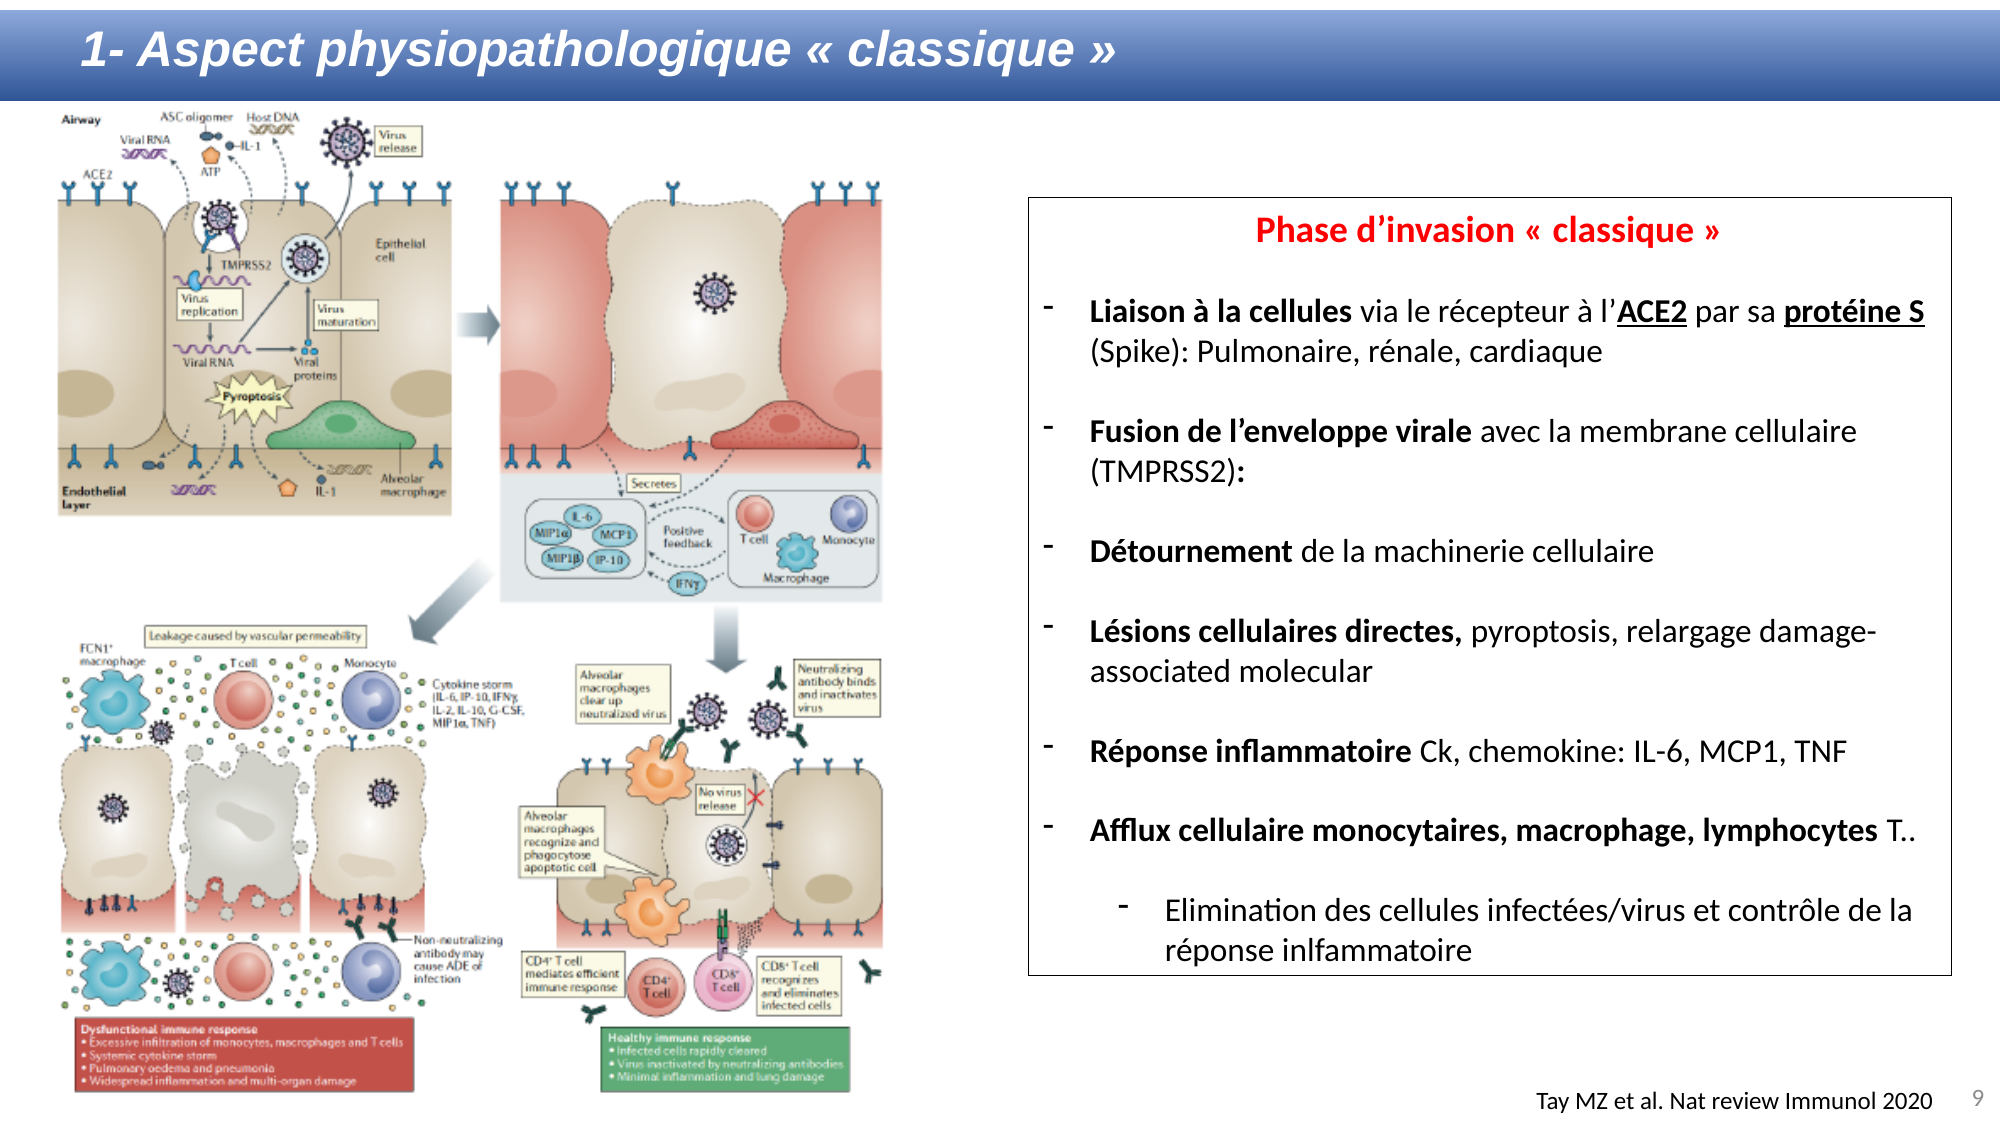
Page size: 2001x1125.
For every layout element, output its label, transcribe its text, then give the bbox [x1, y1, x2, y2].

slide_number 9 [1549, 1066, 2000, 1125]
text_box [0, 10, 2000, 101]
picture [48, 102, 895, 1103]
text_box Tay MZ et al. Nat review Immunol 2020 [1521, 1076, 1949, 1122]
text_box 1- Aspect physiopathologique « classique » [65, 8, 1919, 84]
text_box Phase d’invasion « classique » Liaison à la cellules via le récepteur à l’ACE2 par sa protéine S (Spike): Pulmonaire, rénale, cardiaque Fusion de l’enveloppe virale avec la membrane cellulaire (TMPRSS2): Détournement de la machinerie cellulaire Lésions cellulaires directes, pyroptosis, relargage damage-associated molecular Réponse inflammatoire Ck, chemokine: IL-6, MCP1, TNF Afflux cellulaire monocytaires, macrophage, lymphocytes T.. Elimination des cellules infectées/virus et contrôle de la réponse inlfammatoire [1028, 197, 1952, 976]
